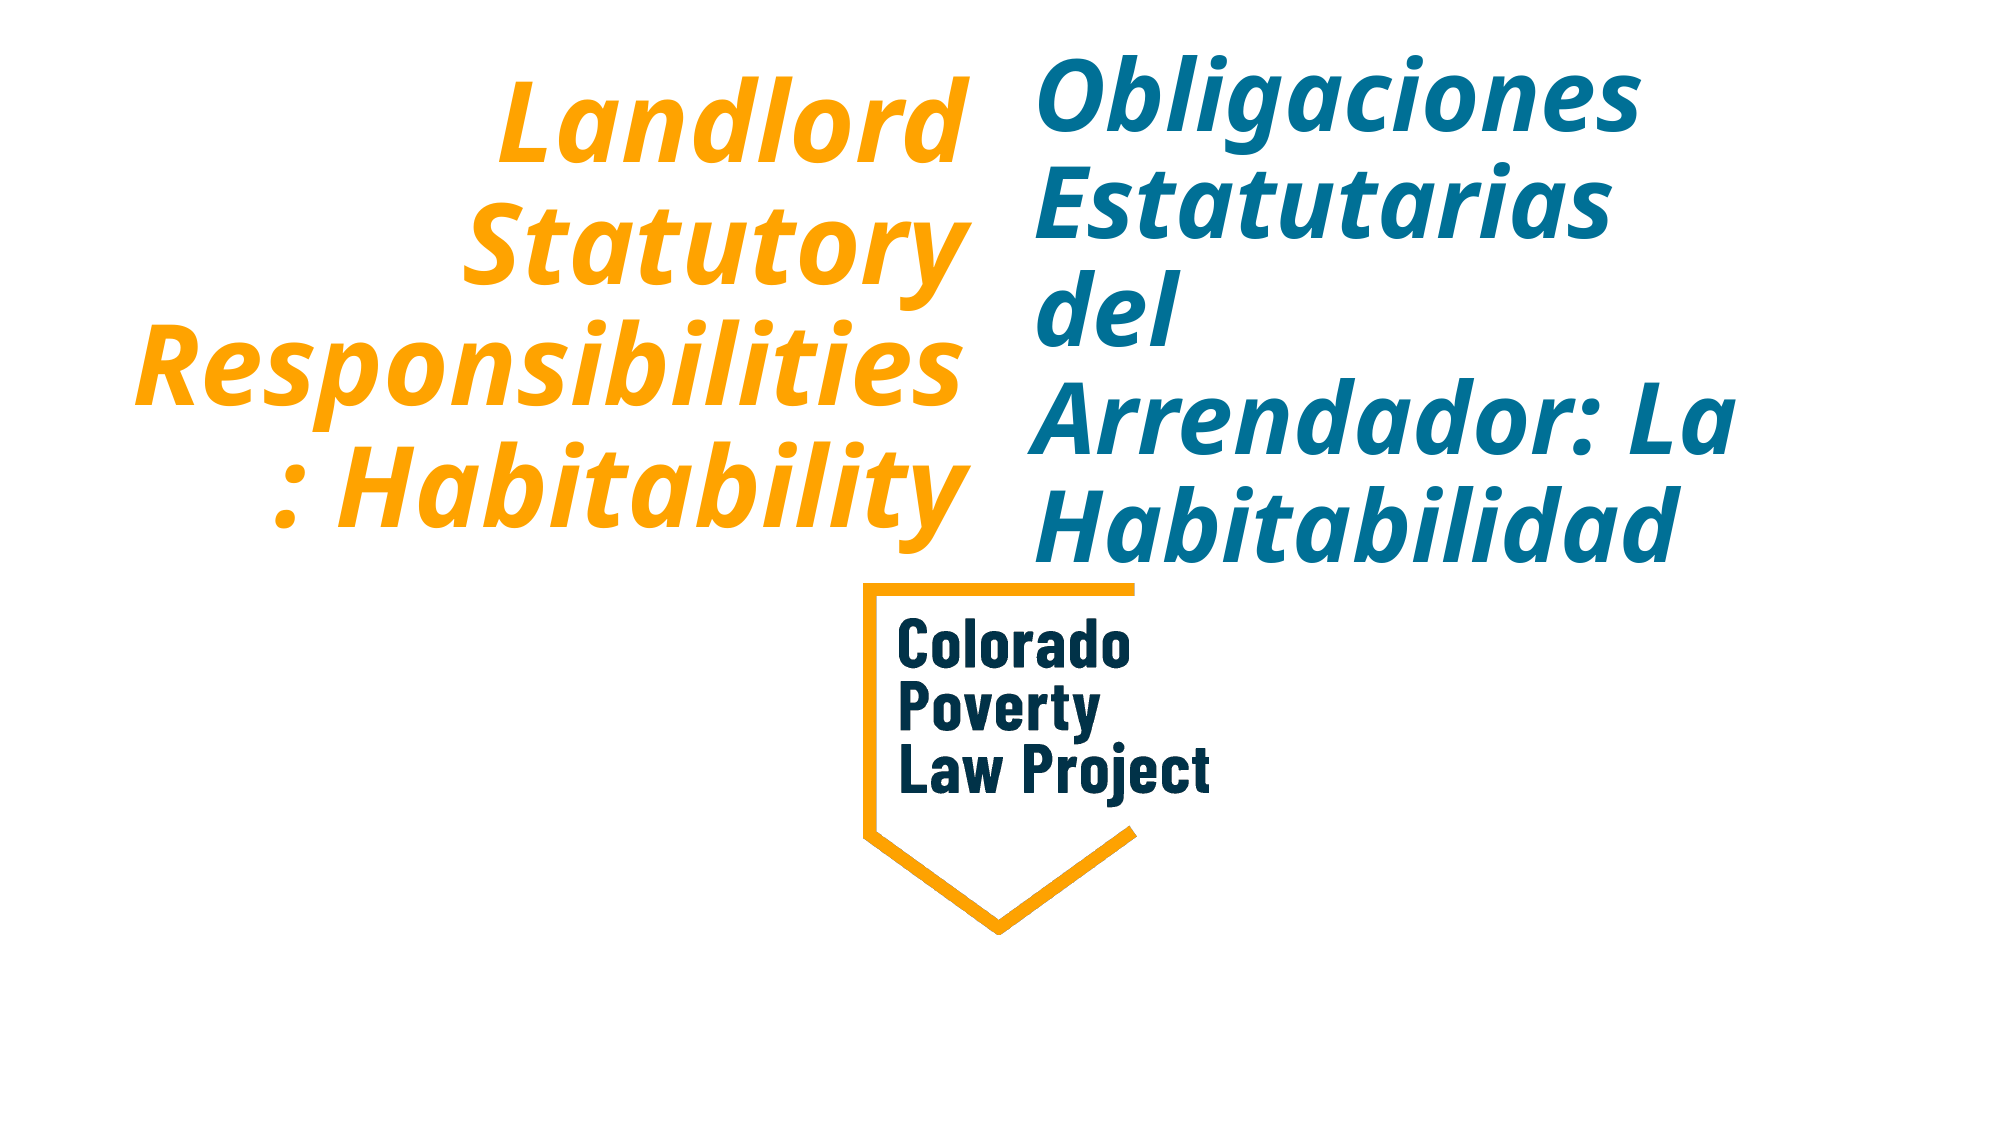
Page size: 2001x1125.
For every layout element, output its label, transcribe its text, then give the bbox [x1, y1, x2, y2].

text_box Landlord Statutory Responsibilities: Habitability [103, 54, 983, 563]
text_box Obligaciones Estatutarias del Arrendador: La Habitabilidad [1018, 66, 1757, 563]
picture [863, 583, 1209, 935]
